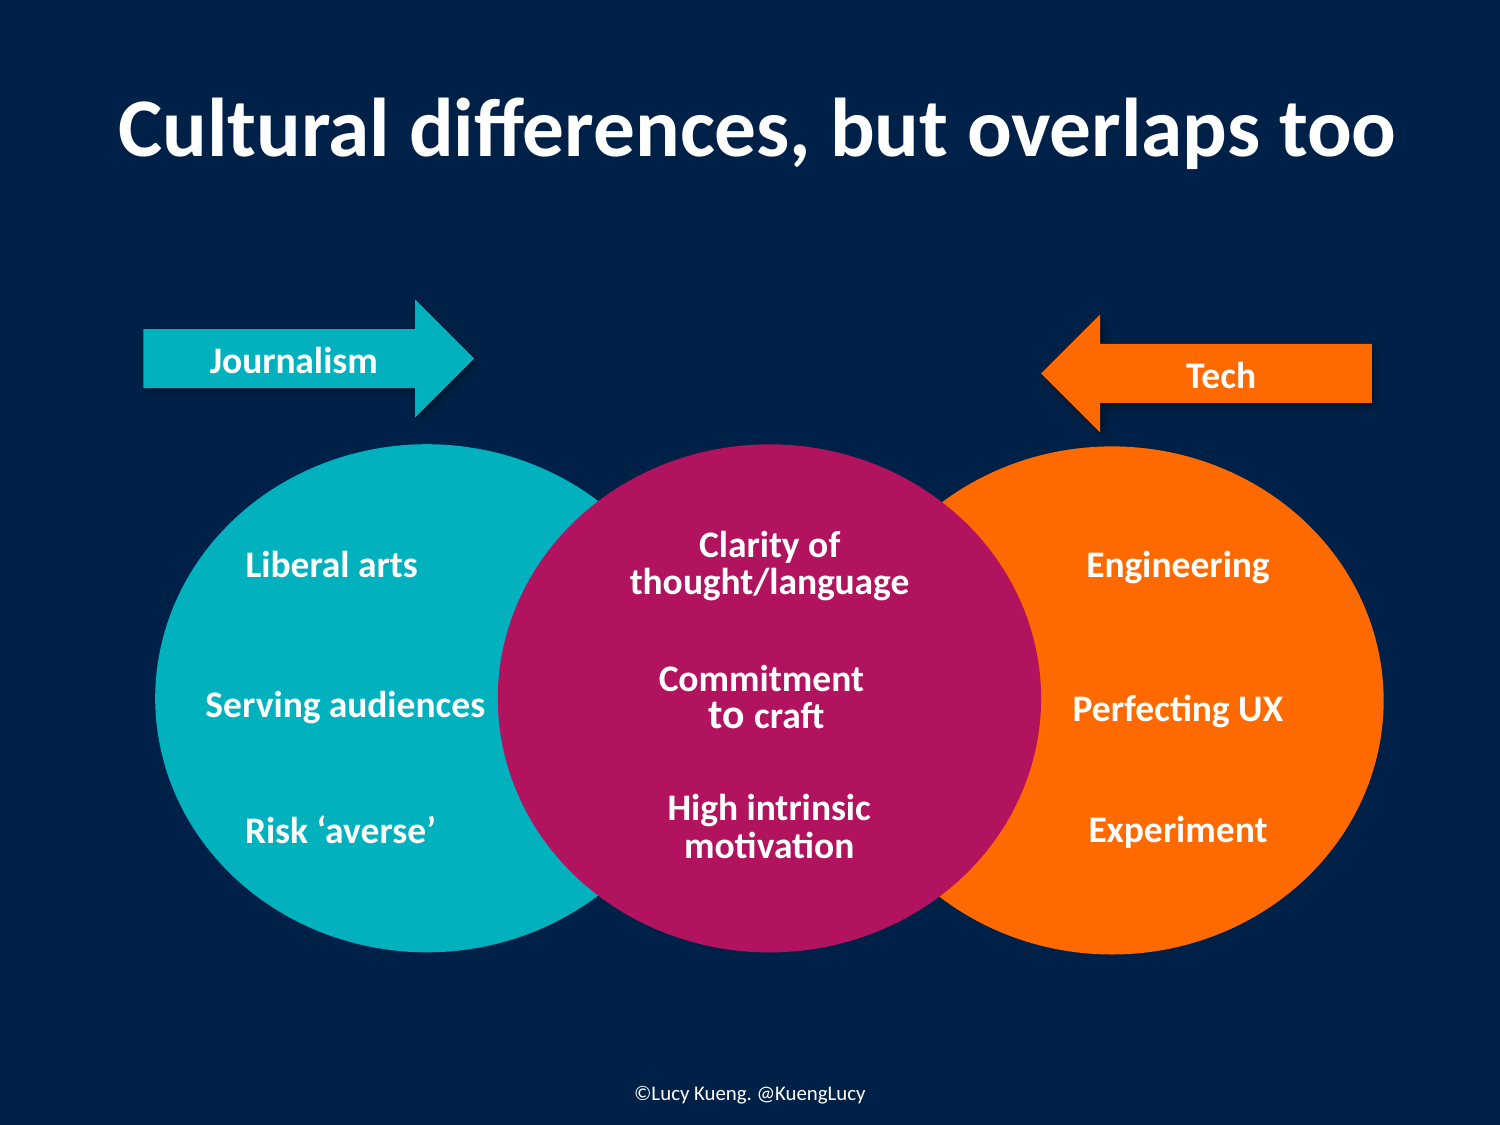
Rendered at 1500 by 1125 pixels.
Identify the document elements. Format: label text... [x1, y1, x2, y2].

text_box ©Lucy Kueng. @KuengLucy [619, 1071, 881, 1112]
text_box [154, 443, 598, 953]
text_box High intrinsic motivation [652, 783, 887, 873]
text_box [940, 445, 1385, 956]
text_box Risk ‘averse’ [230, 798, 452, 859]
text_box Experiment [1073, 797, 1283, 857]
text_box Clarity of thought/language [598, 519, 942, 610]
text_box [497, 443, 1042, 953]
title Cultural differences, but overlaps too [75, 65, 1442, 194]
text_box Tech [1040, 313, 1373, 434]
text_box Commitment to craft [595, 654, 938, 745]
text_box Liberal arts [230, 532, 434, 592]
text_box Perfecting UX [1057, 676, 1299, 736]
text_box Engineering [1071, 532, 1285, 592]
text_box Serving audiences [190, 672, 499, 733]
text_box Journalism [142, 298, 475, 419]
